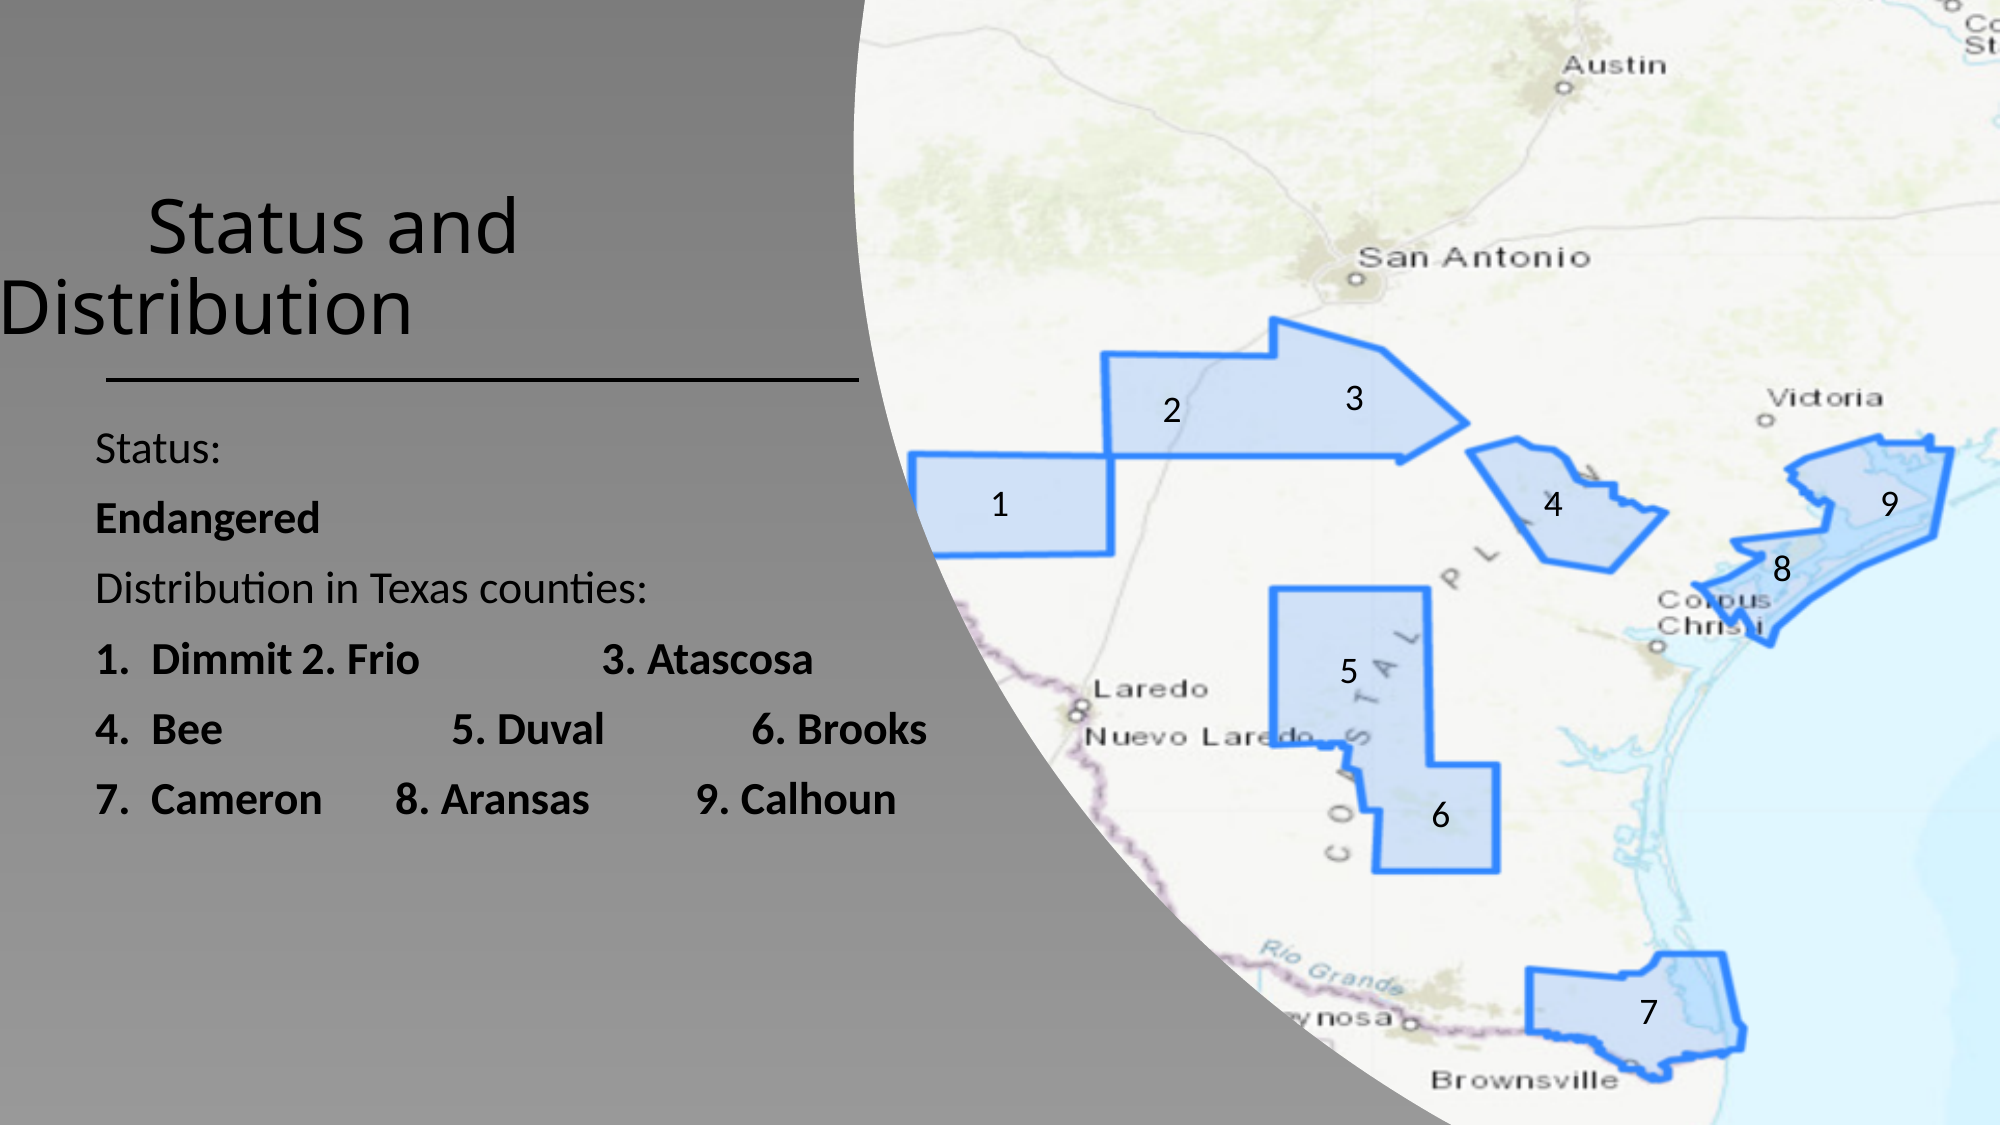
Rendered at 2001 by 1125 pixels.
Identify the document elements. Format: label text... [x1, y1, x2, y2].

list Status: Endangered Distribution in Texas counties: Dimmit 2. Frio 3. Atascosa Bee 5. Duval 6. Brooks 7. Cameron 8. Aransas 9. Calhoun [80, 416, 853, 899]
title Status and Distribution [0, 130, 853, 409]
picture [853, 0, 2000, 1125]
